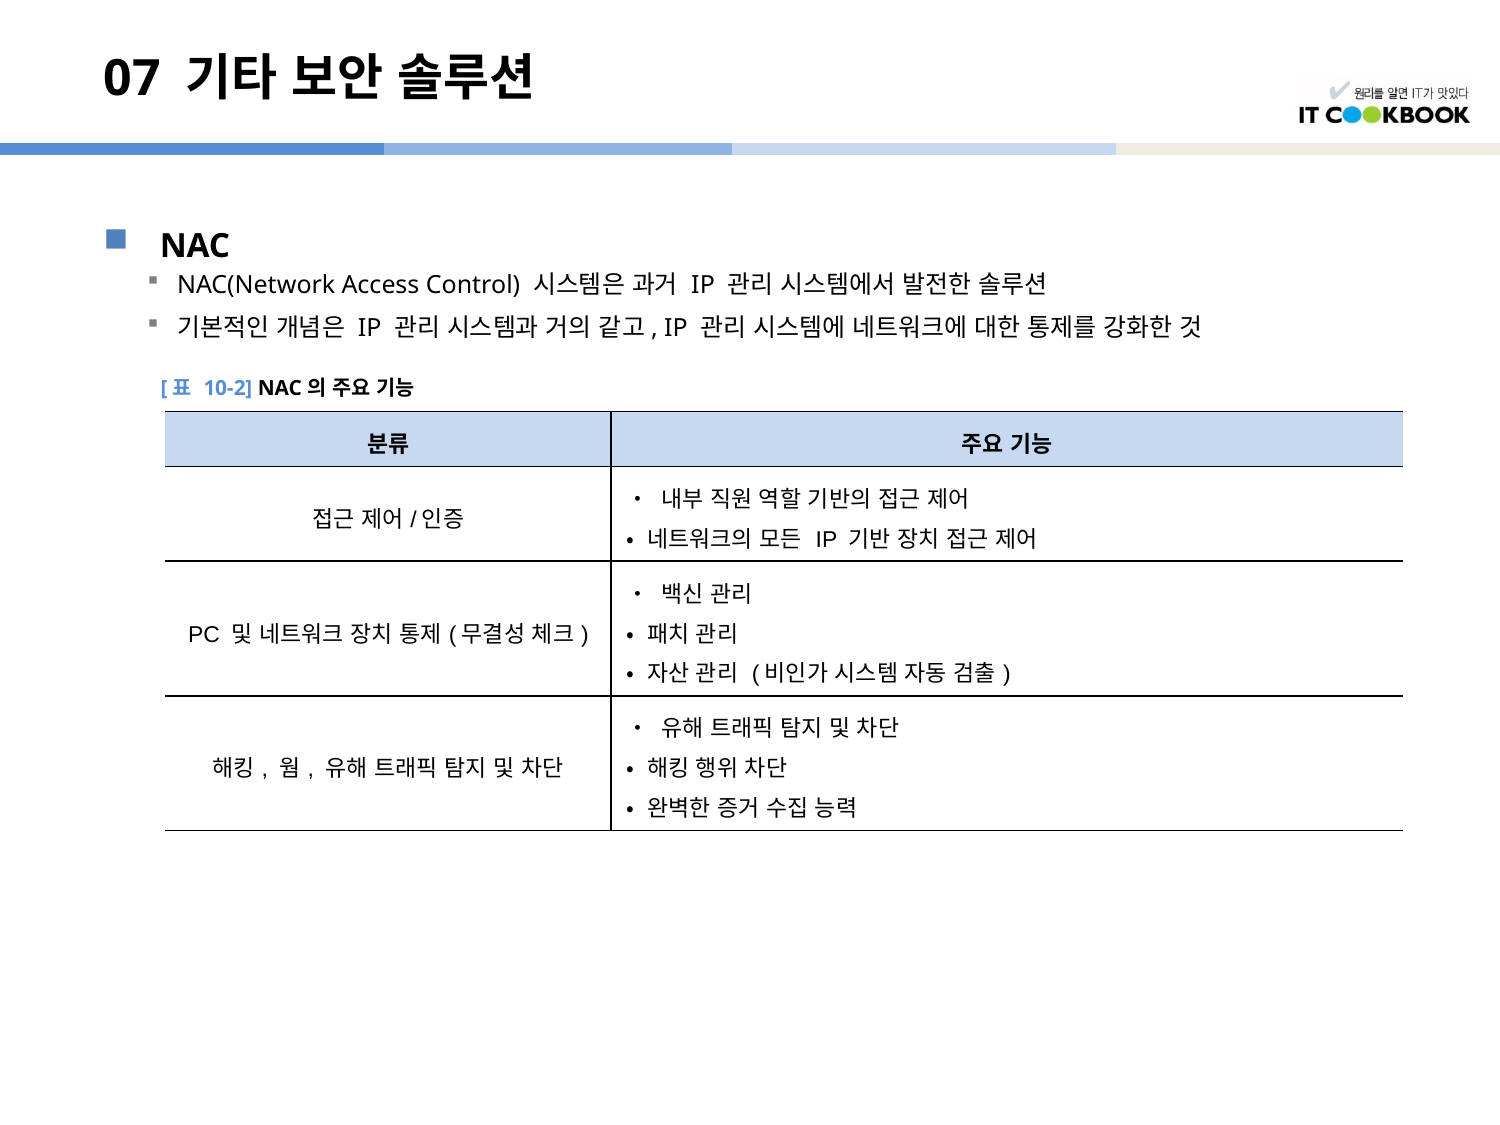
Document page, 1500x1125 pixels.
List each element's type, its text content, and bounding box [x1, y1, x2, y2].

table_cell • 내부 직원 역할 기반의 접근 제어 • 네트워크의 모든 IP 기반 장치 접근 제어 [612, 467, 1403, 560]
table_header 주요 기능 [612, 412, 1403, 466]
table_cell • 백신 관리 • 패치 관리 • 자산 관리 (비인가 시스템 자동 검출) [612, 562, 1403, 695]
table_cell • 유해 트래픽 탐지 및 차단 • 해킹 행위 차단 • 완벽한 증거 수집 능력 [612, 697, 1403, 830]
table_cell PC 및 네트워크 장치 통제(무결성 체크) [165, 562, 610, 695]
picture [1295, 78, 1473, 125]
table_cell 해킹, 웜, 유해 트래픽 탐지 및 차단 [165, 697, 610, 830]
text_box [표 10-2] NAC의 주요 기능 [145, 363, 459, 411]
table_header 분류 [165, 412, 610, 466]
title 07 기타 보안 솔루션 [88, 30, 1330, 121]
table_cell 접근 제어/인증 [165, 467, 610, 560]
list NAC NAC(Network Access Control) 시스템은 과거 IP 관리 시스템에서 발전한 솔루션 기본적인 개념은 IP 관리 시스템과 거의 같고, IP 관리 시스템에 네트워크에 대한 통제를 강화한 것 [88, 196, 1436, 1083]
